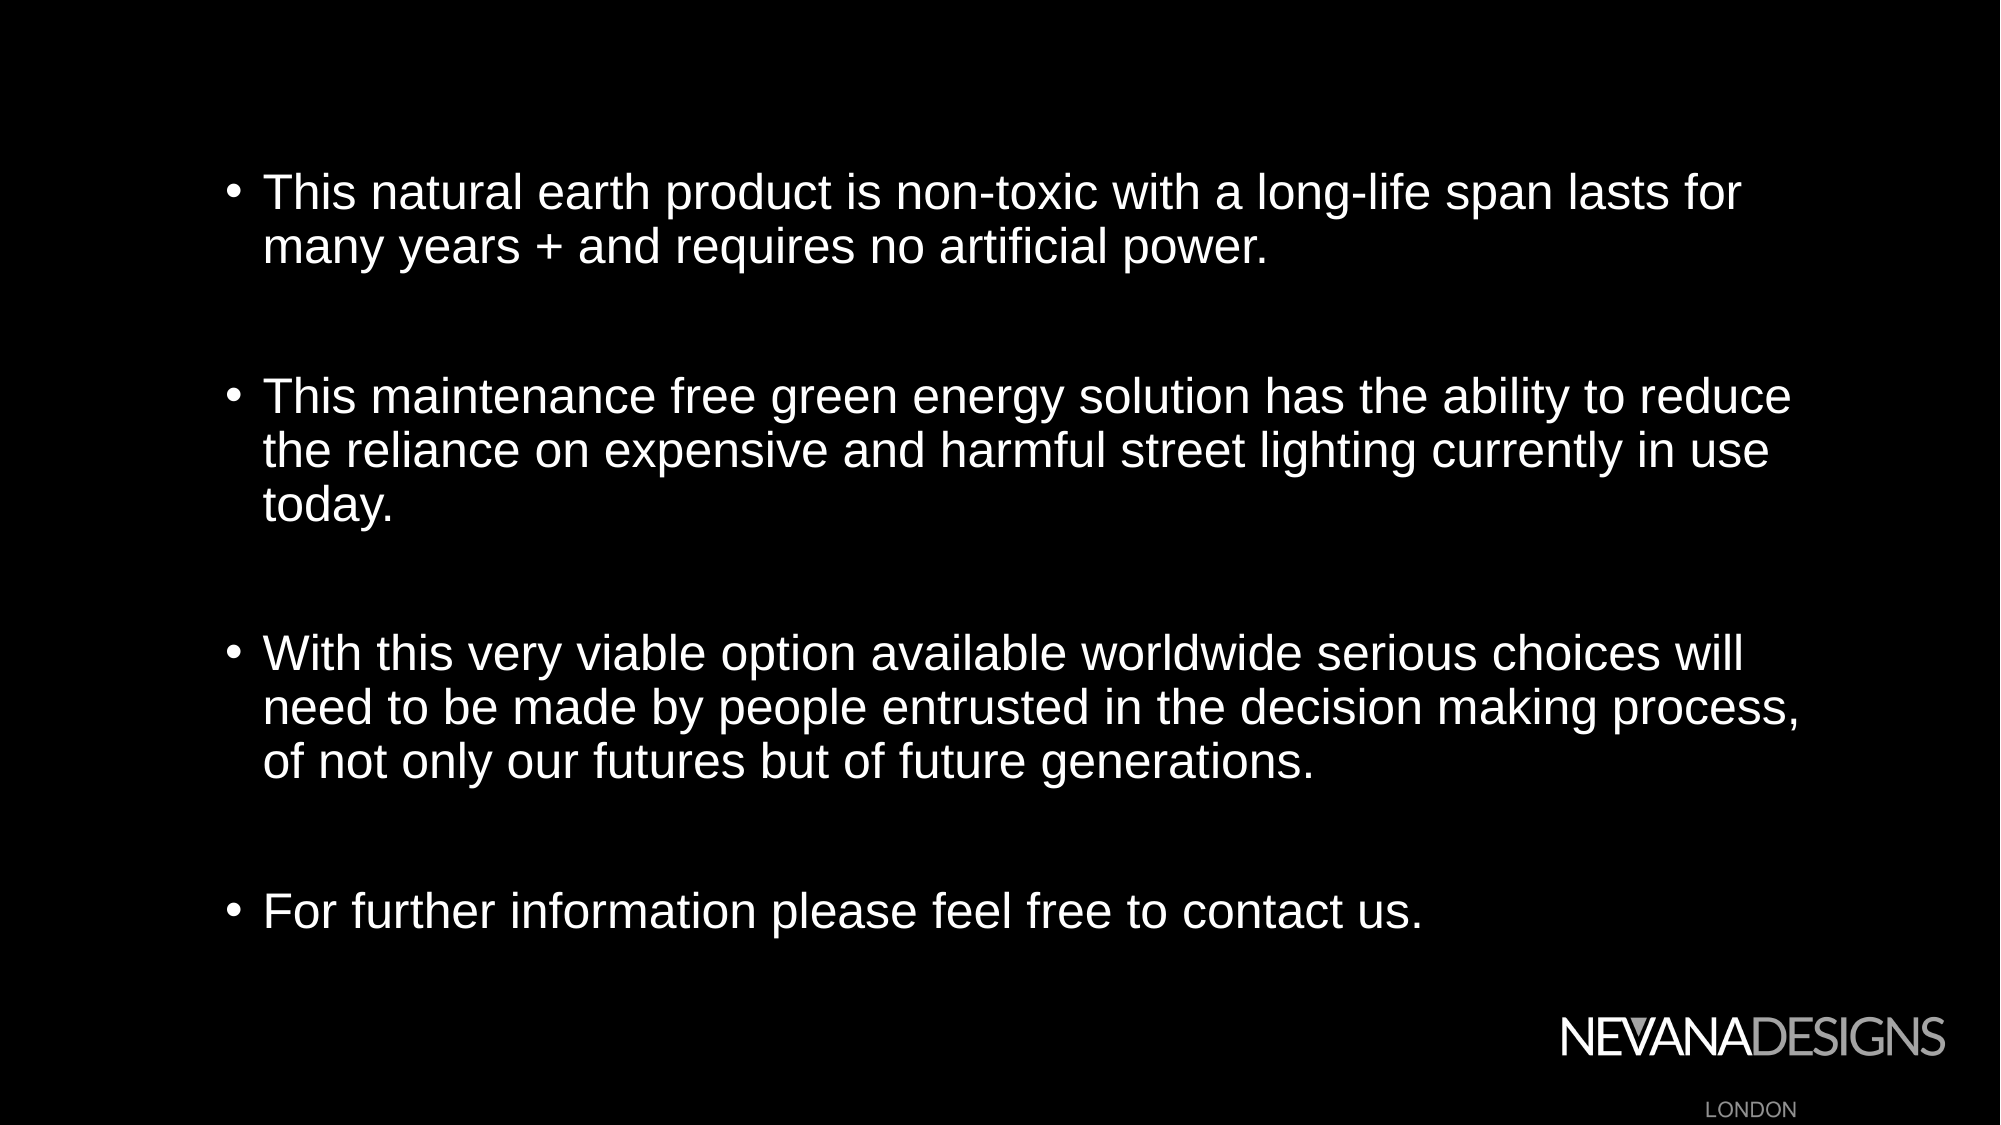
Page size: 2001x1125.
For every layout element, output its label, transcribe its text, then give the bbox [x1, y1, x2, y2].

picture [1504, 961, 2000, 1125]
list This natural earth product is non-toxic with a long-life span lasts for many years + and requires no artificial power. This maintenance free green energy solution has the ability to reduce the reliance on expensive and harmful street lighting currently in use today. With this very viable option available worldwide serious choices will need to be made by people entrusted in the decision making process, of not only our futures but of future generations. For further information please feel free to contact us. [210, 158, 1863, 1014]
